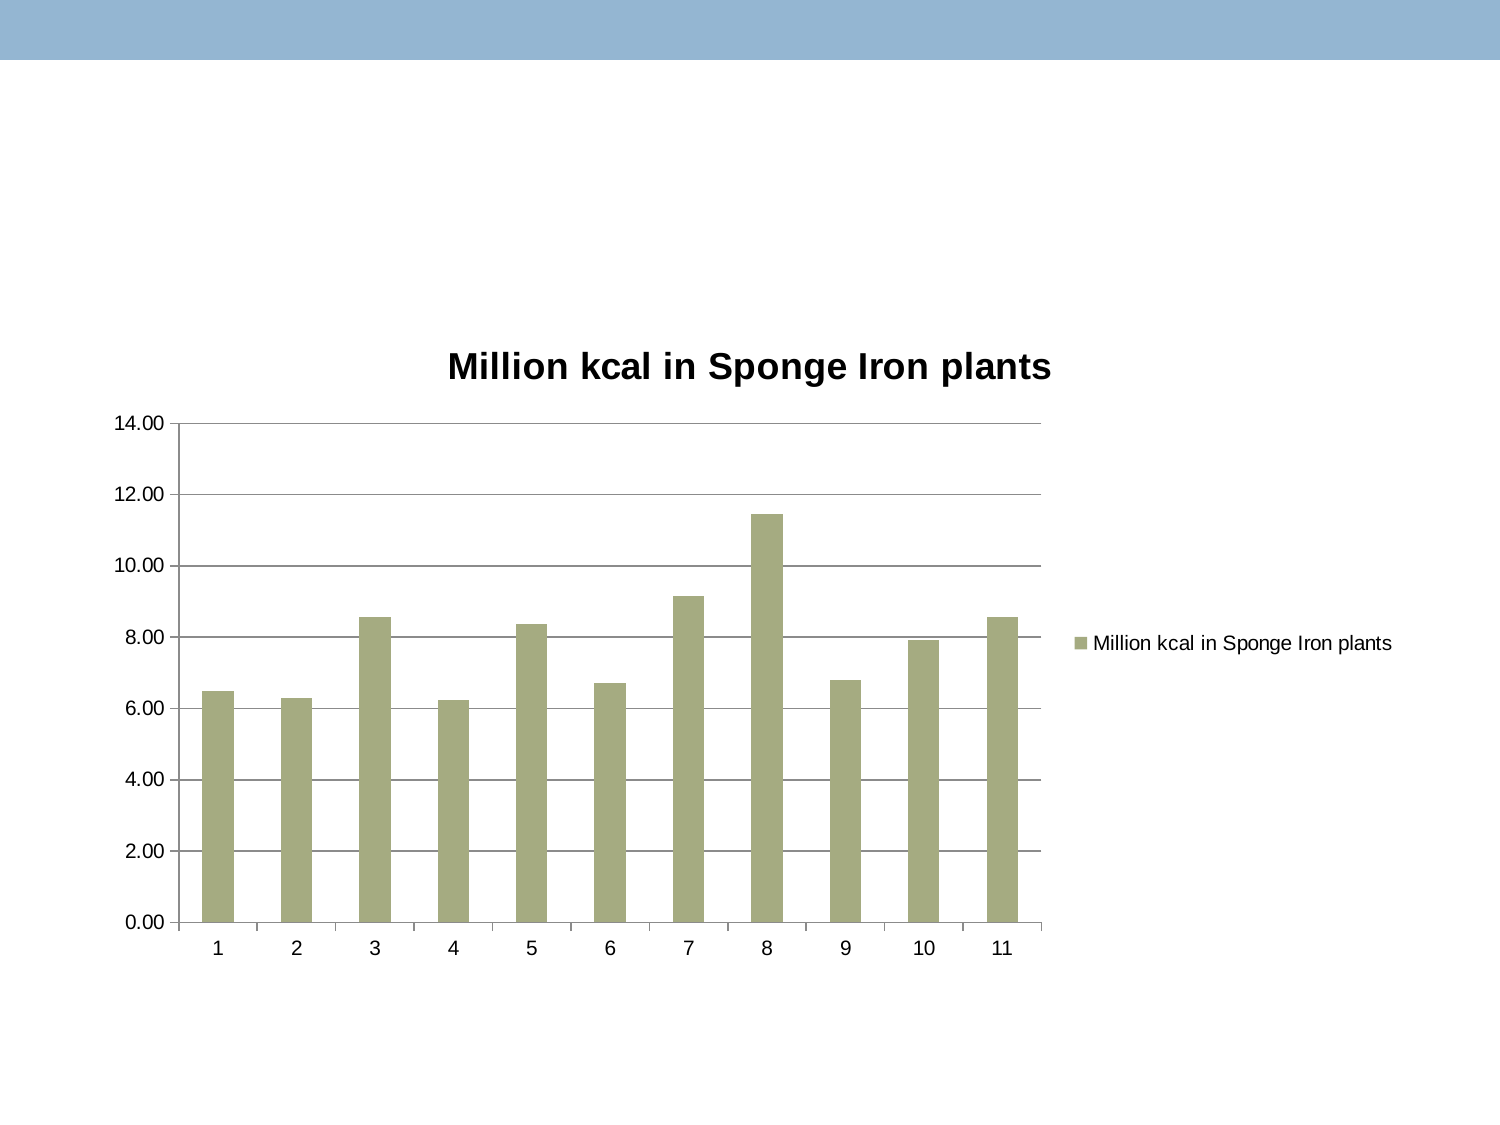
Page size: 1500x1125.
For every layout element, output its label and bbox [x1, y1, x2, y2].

chart [87, 312, 1413, 975]
